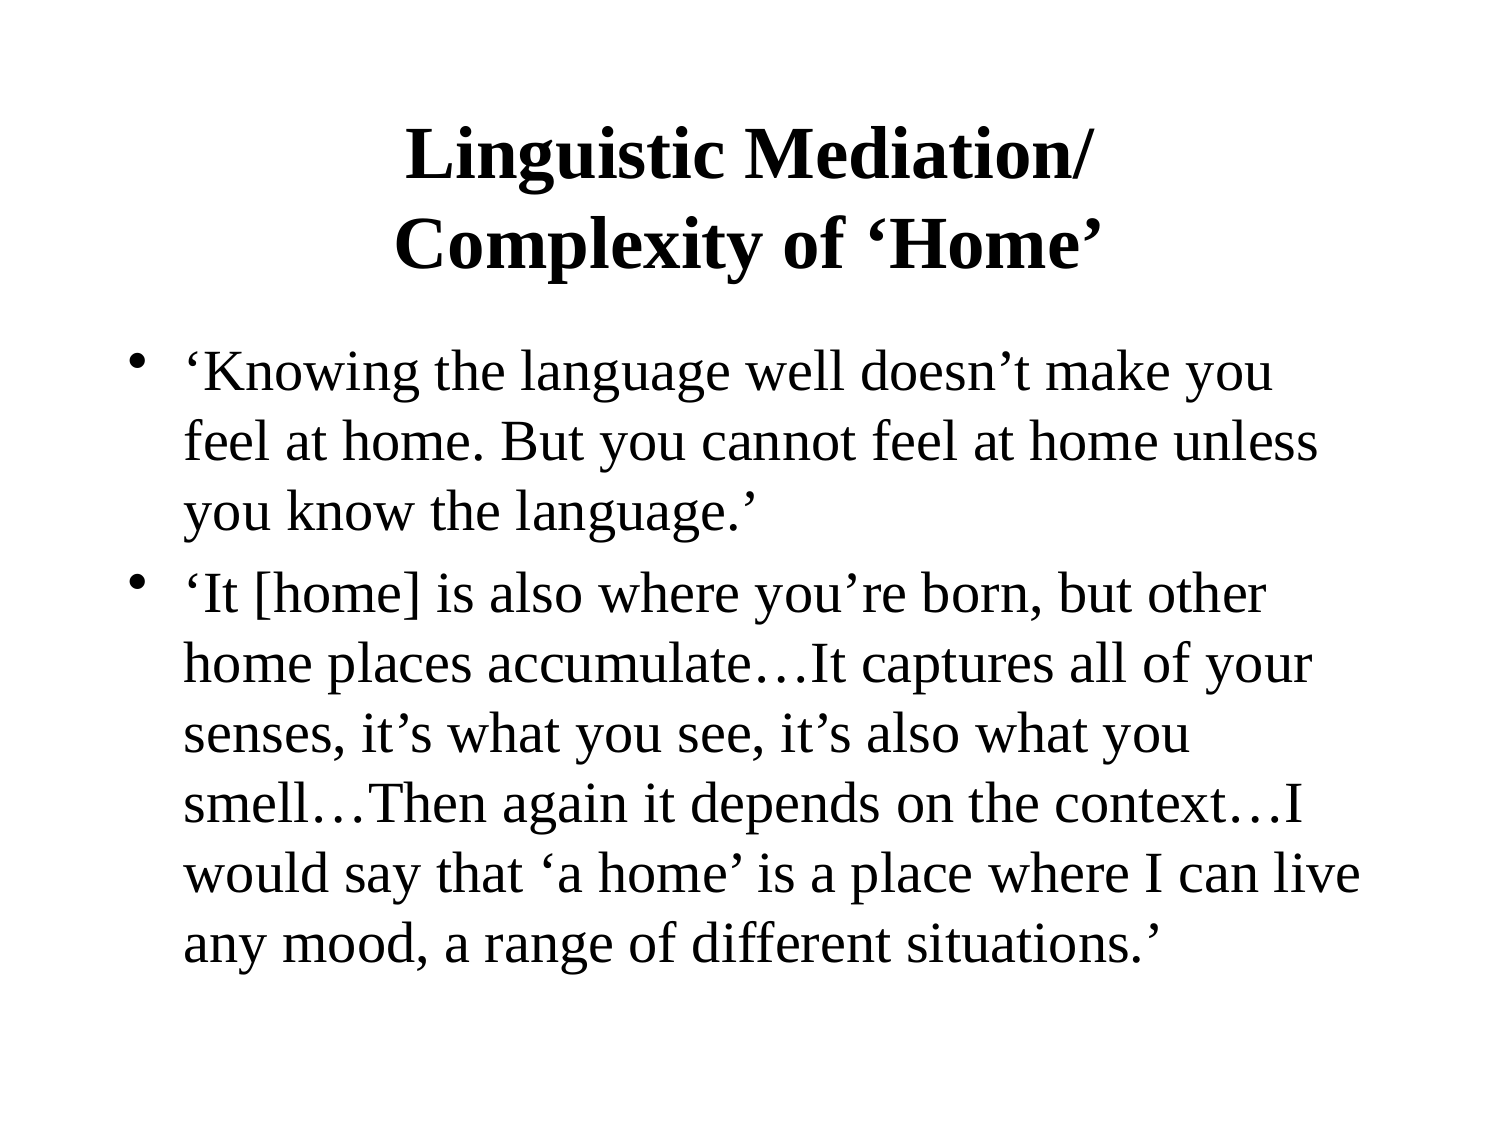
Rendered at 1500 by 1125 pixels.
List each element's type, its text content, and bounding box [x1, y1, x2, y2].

title Linguistic Mediation/ Complexity of ‘Home’ [112, 99, 1388, 288]
list ‘Knowing the language well doesn’t make you feel at home. But you cannot feel at home unless you know the language.’ ‘It [home] is also where you’re born, but other home places accumulate…It captures all of your senses, it’s what you see, it’s also what you smell…Then again it depends on the context…I would say that ‘a home’ is a place where I can live any mood, a range of different situations.’ [112, 324, 1388, 1001]
